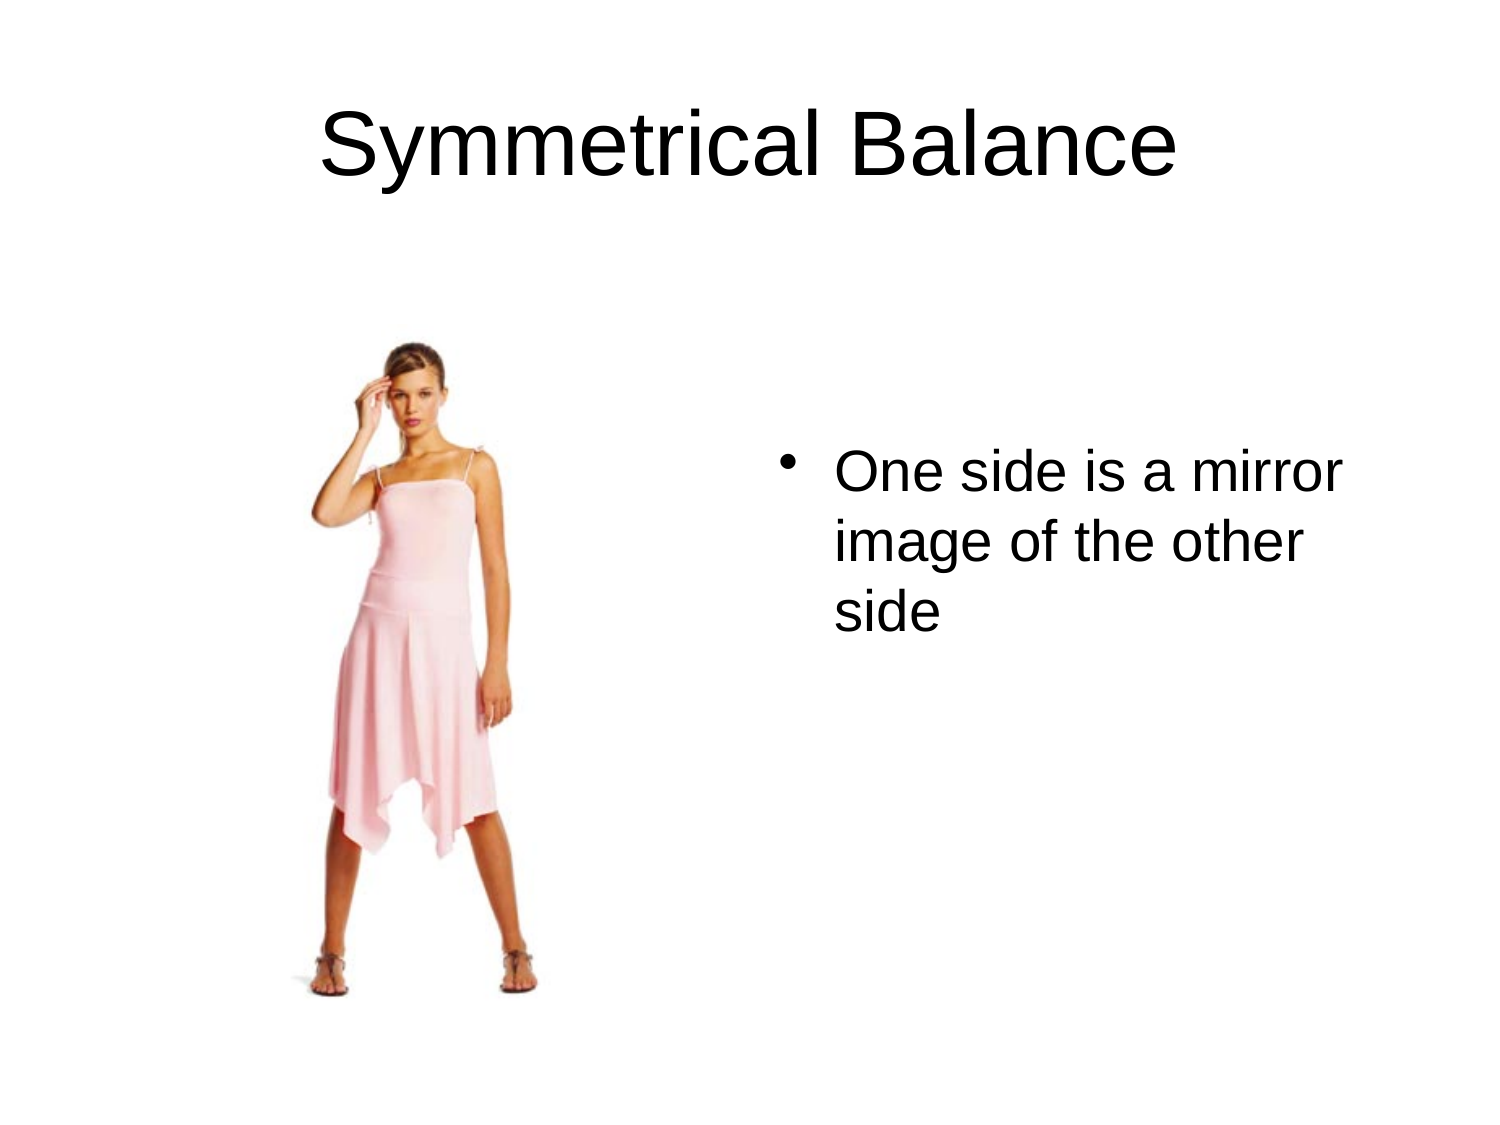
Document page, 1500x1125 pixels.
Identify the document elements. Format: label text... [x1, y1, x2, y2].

picture [174, 324, 661, 1013]
list One side is a mirror image of the other side [763, 262, 1425, 1005]
title Symmetrical Balance [75, 45, 1425, 233]
